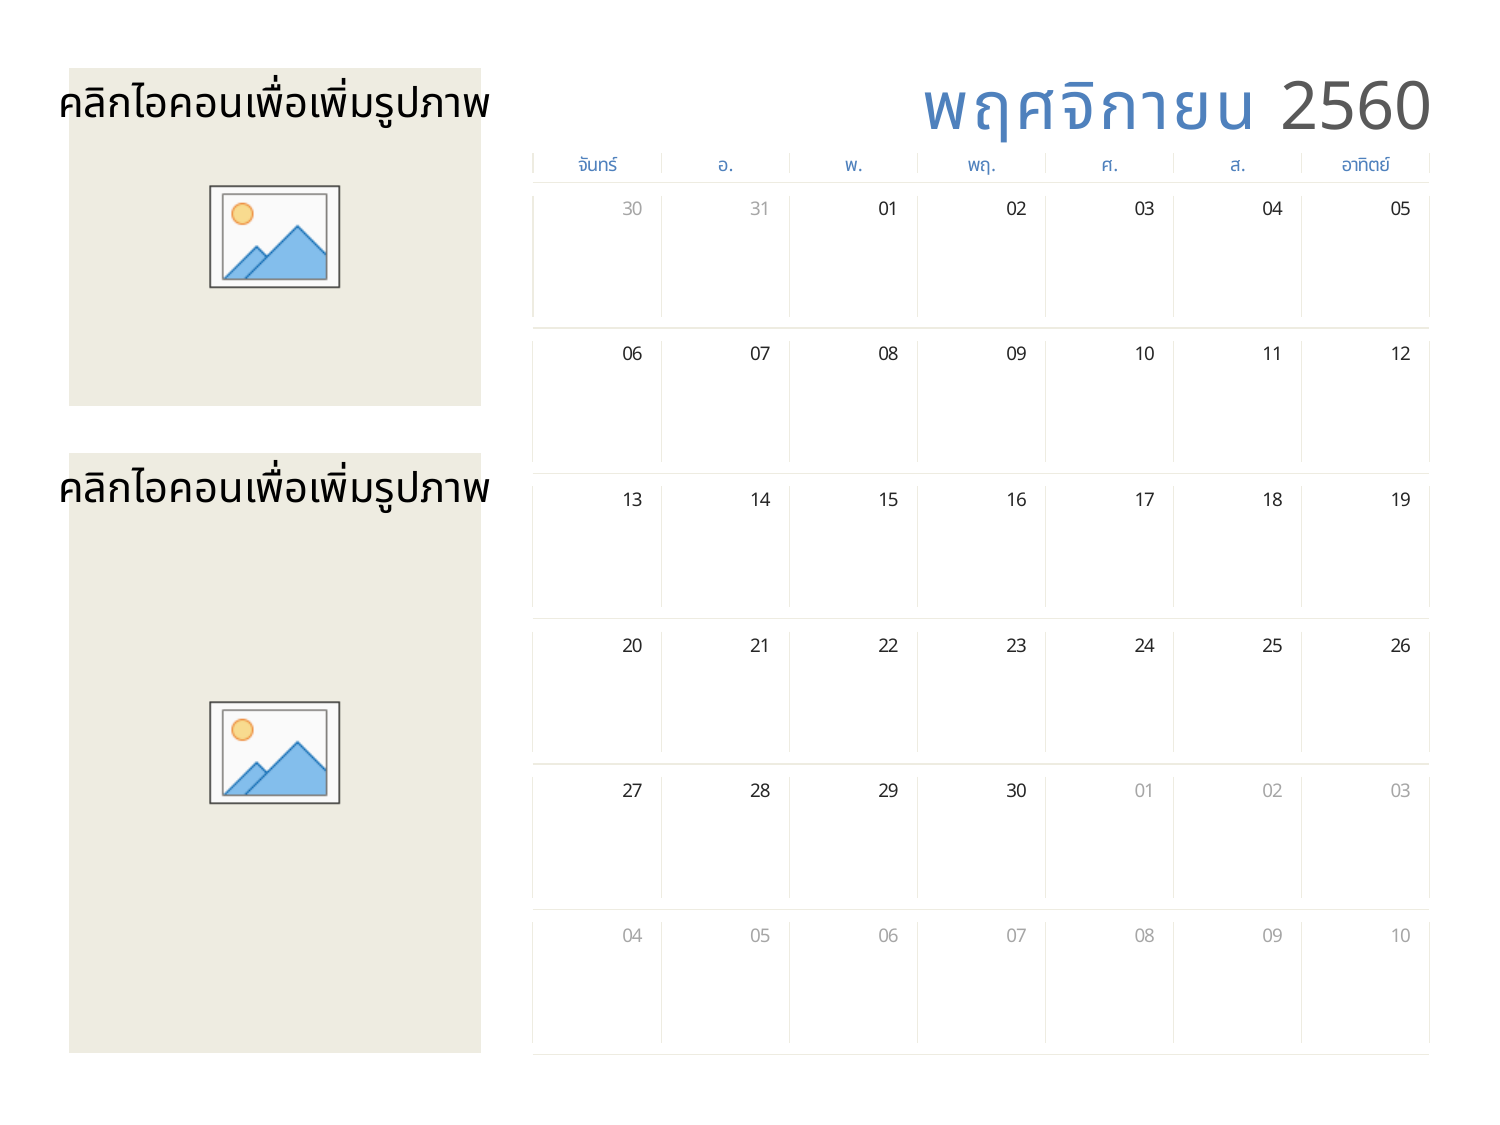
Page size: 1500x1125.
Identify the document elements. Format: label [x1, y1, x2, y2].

picture [68, 453, 482, 1054]
picture [68, 68, 482, 406]
